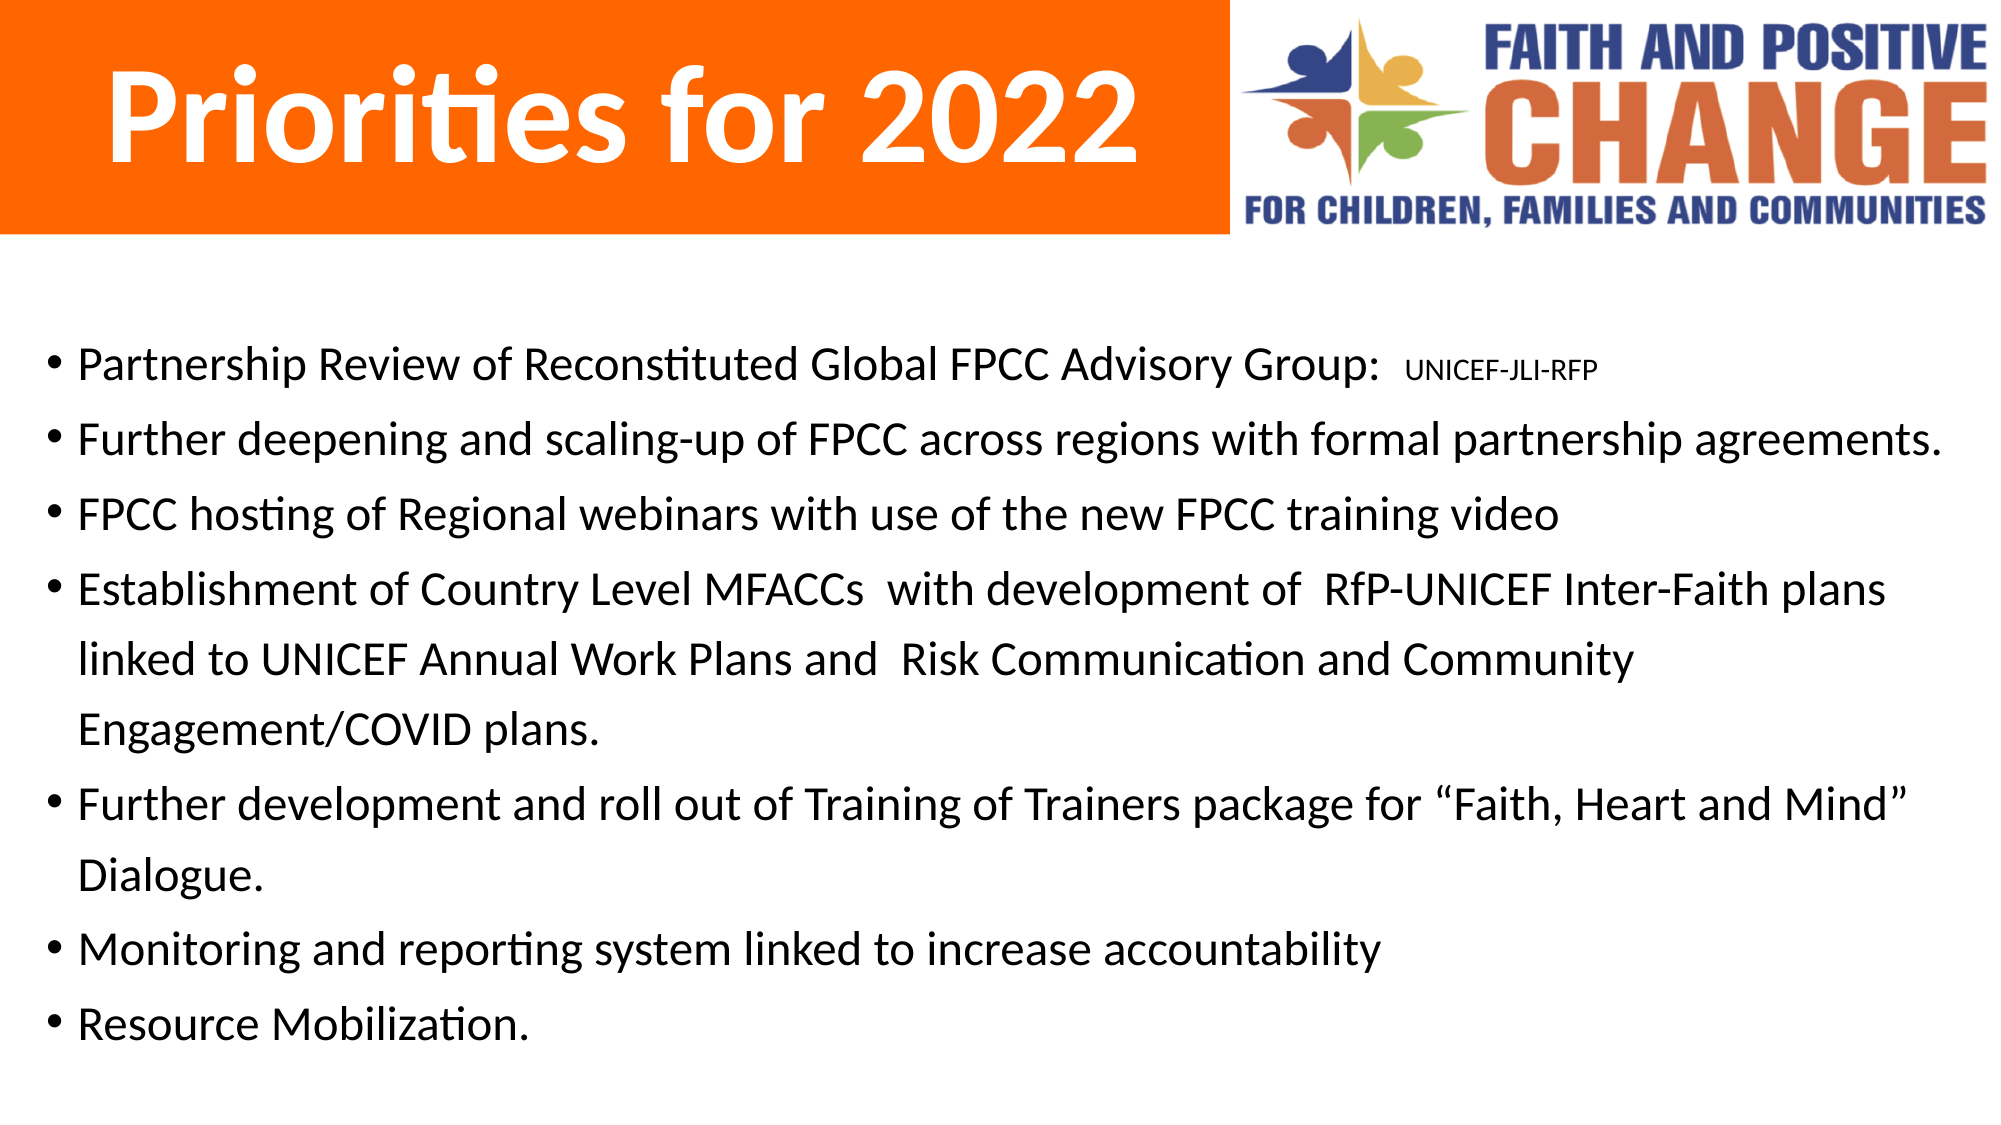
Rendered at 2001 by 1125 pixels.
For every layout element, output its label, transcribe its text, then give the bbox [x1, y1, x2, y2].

title Priorities for 2022 [0, 0, 1228, 235]
list Partnership Review of Reconstituted Global FPCC Advisory Group: UNICEF-JLI-RFP Further deepening and scaling-up of FPCC across regions with formal partnership agreements. FPCC hosting of Regional webinars with use of the new FPCC training video Establishment of Country Level MFACCs with development of RfP-UNICEF Inter-Faith plans linked to UNICEF Annual Work Plans and Risk Communication and Community Engagement/COVID plans. Further development and roll out of Training of Trainers package for “Faith, Heart and Mind” Dialogue. Monitoring and reporting system linked to increase accountability Resource Mobilization. [31, 249, 1985, 1104]
picture [1230, 0, 2000, 235]
